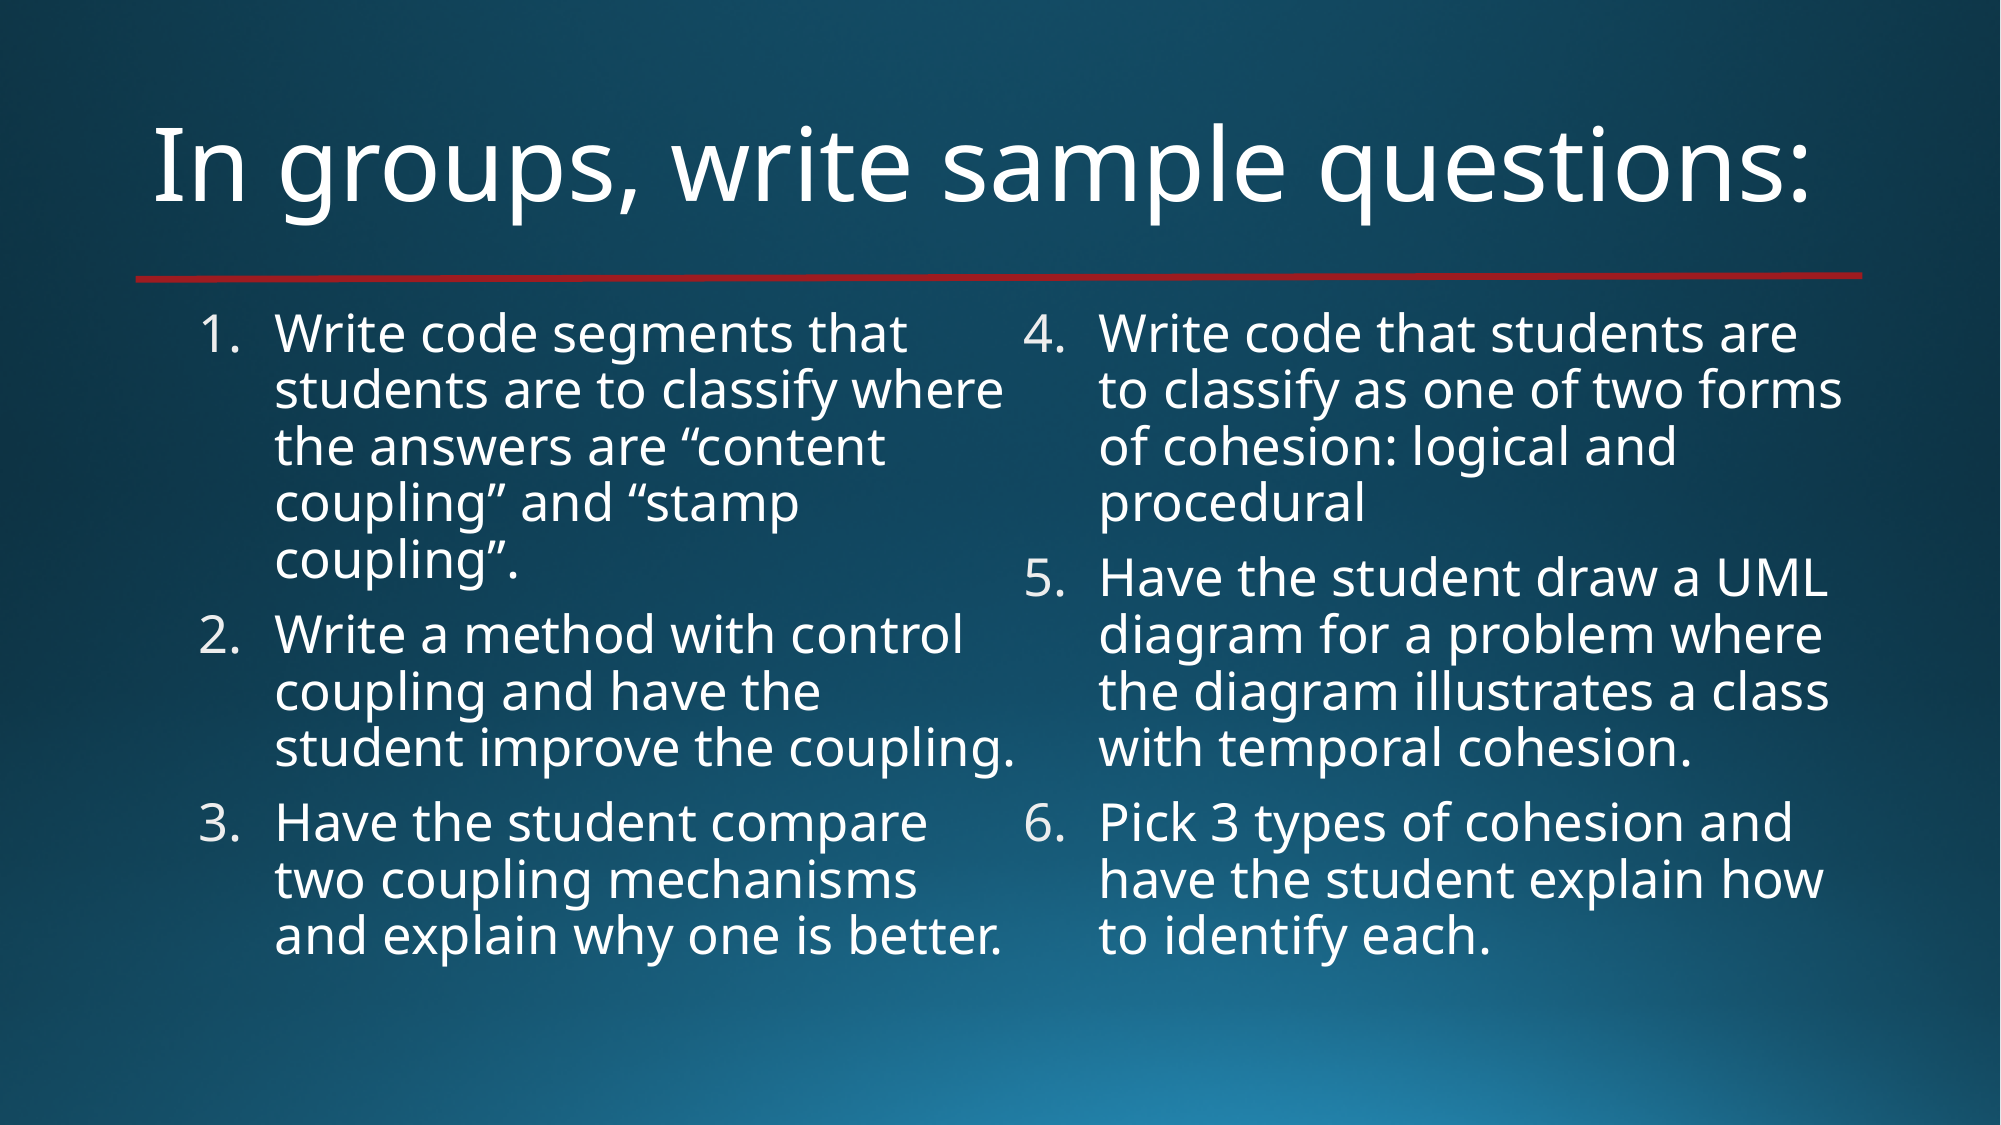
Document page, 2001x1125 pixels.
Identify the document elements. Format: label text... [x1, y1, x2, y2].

list Write code segments that students are to classify where the answers are “content coupling” and “stamp coupling”. Write a method with control coupling and have the student improve the coupling. Have the student compare two coupling mechanisms and explain why one is better. Write code that students are to classify as one of two forms of cohesion: logical and procedural Have the student draw a UML diagram for a problem where the diagram illustrates a class with temporal cohesion. Pick 3 types of cohesion and have the student explain how to identify each. [183, 299, 1863, 1014]
title In groups, write sample questions: [137, 59, 1863, 278]
picture [0, 0, 2001, 1125]
